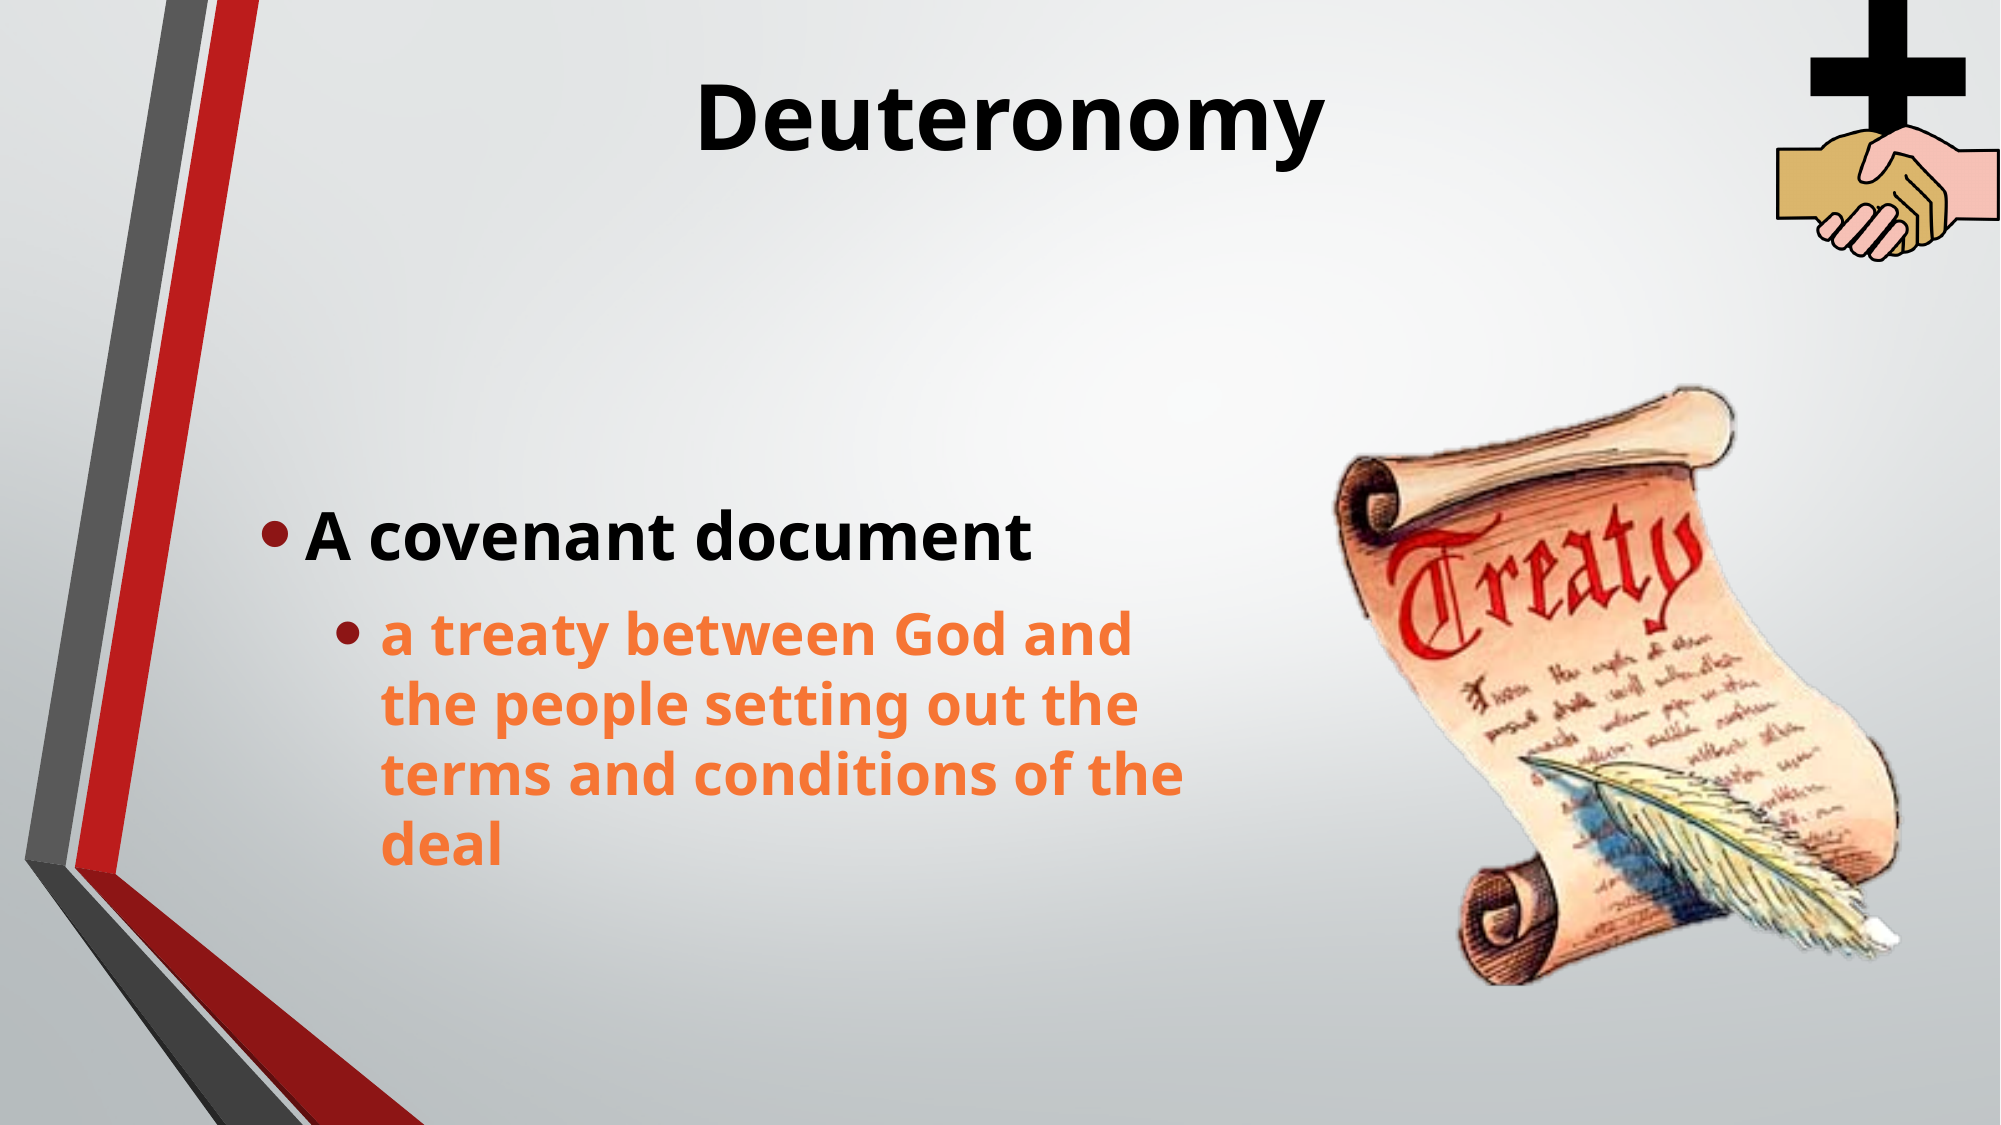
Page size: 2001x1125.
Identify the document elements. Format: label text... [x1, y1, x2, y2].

picture [1776, 0, 2000, 262]
title Deuteronomy [243, 0, 1777, 227]
picture [1295, 382, 1917, 1001]
list A covenant document a treaty between God and the people setting out the terms and conditions of the deal [243, 261, 1256, 1109]
